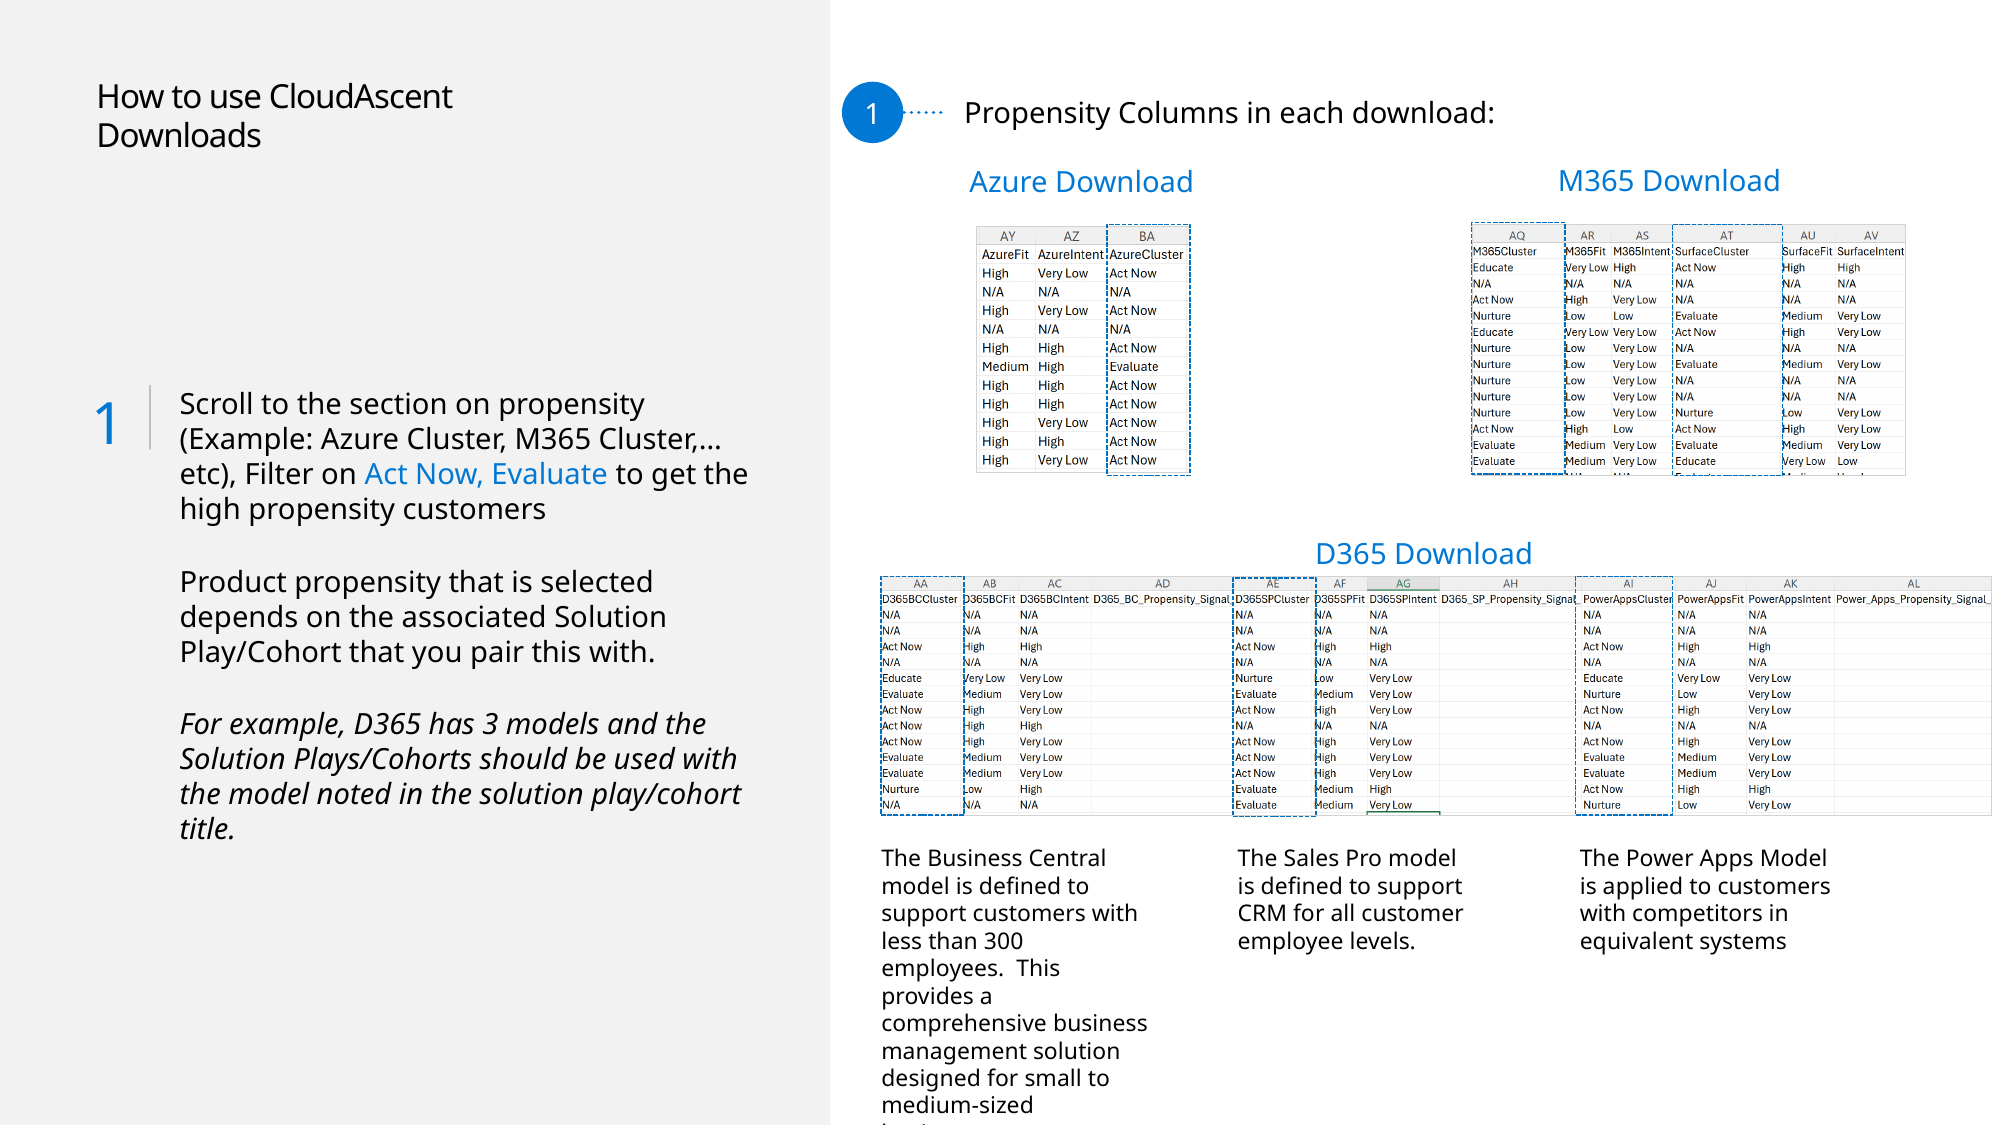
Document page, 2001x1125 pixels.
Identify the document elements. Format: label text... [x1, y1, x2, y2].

text_box M365 Download [1543, 154, 1815, 205]
text_box The Sales Pro model is defined to support CRM for all customer employee levels. [1222, 836, 1492, 962]
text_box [880, 576, 1673, 817]
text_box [1471, 222, 1906, 476]
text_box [96, 385, 757, 924]
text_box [841, 81, 942, 144]
title How to use CloudAscent Downloads [96, 75, 760, 156]
text_box Propensity Columns in each download: [964, 94, 1498, 130]
text_box The Power Apps Model is applied to customers with competitors in equivalent systems [1565, 836, 1852, 962]
text_box Azure Download [954, 155, 1213, 206]
text_box The Business Central model is defined to support customers with less than 300 employees. This provides a comprehensive business management solution designed for small to medium-sized businesses [866, 836, 1163, 1125]
text_box D365 Download [1300, 528, 1559, 575]
picture [880, 575, 1992, 816]
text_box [976, 224, 1191, 476]
